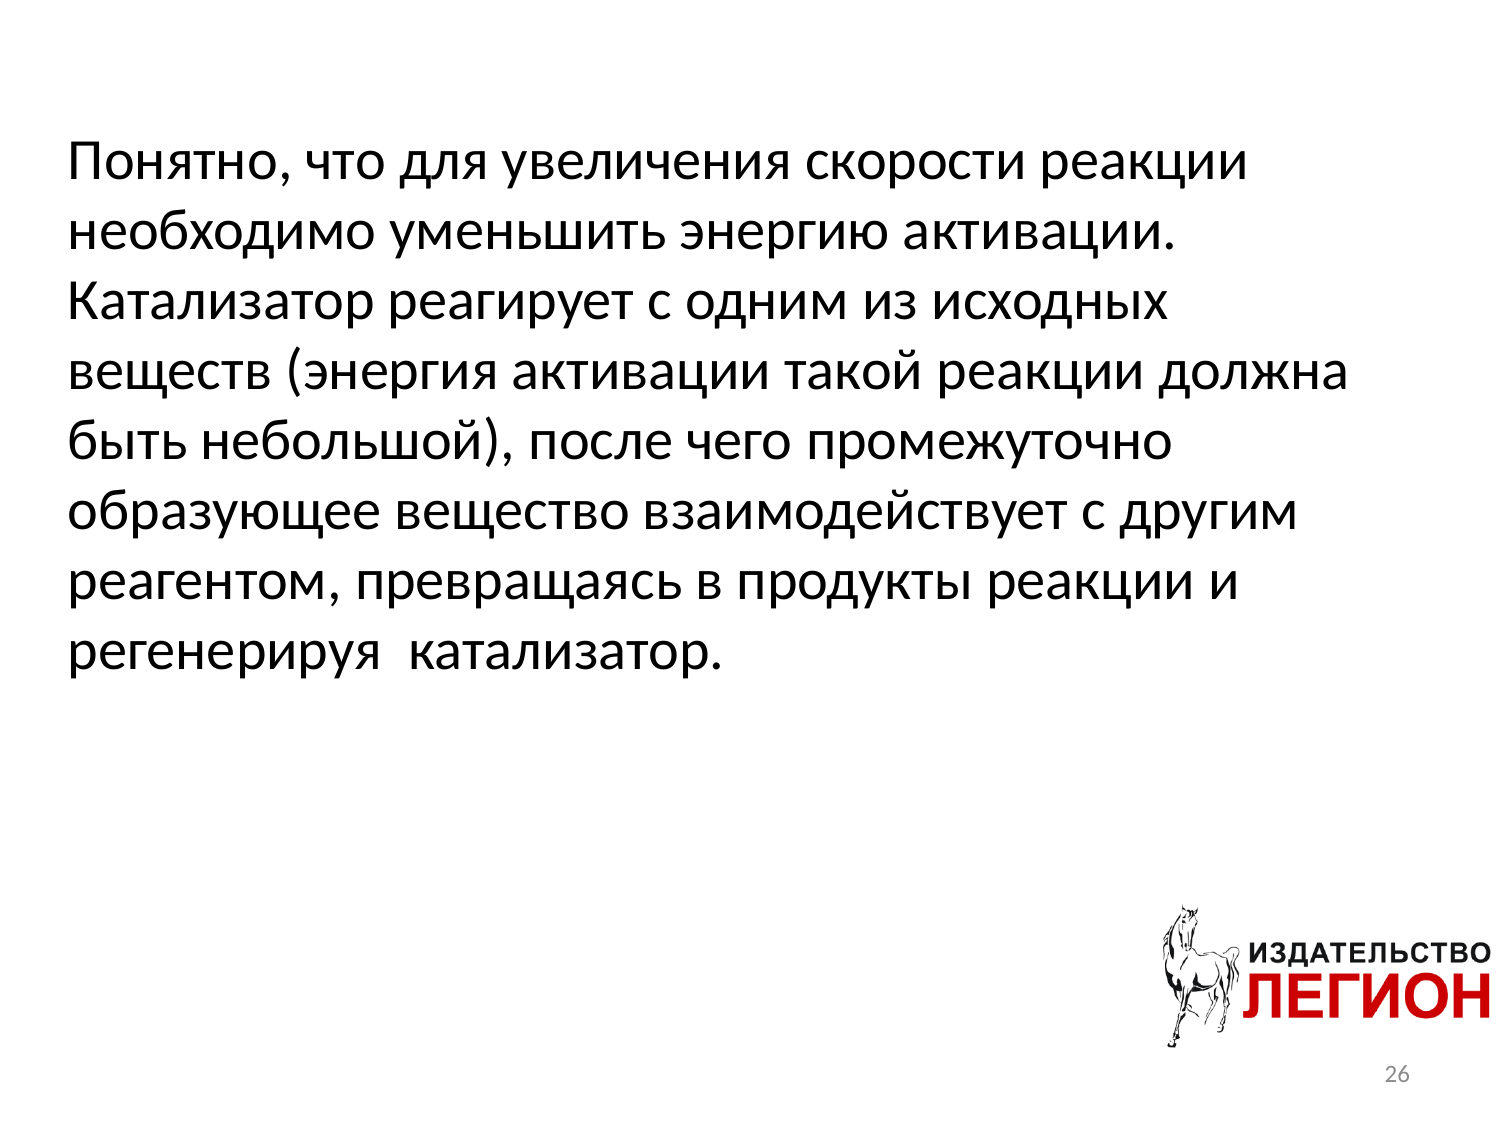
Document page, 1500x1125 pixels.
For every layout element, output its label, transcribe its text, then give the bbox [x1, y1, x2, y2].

text_box Понятно, что для увеличения скорости реакции необходимо уменьшить энергию активации. Катализатор реагирует с одним из исходных веществ (энергия активации такой реакции должна быть небольшой), после чего промежуточно образующее вещество взаимодействует с другим реагентом, превращаясь в продукты реакции и регенерируя катализатор. [53, 113, 1400, 689]
picture [1157, 901, 1500, 1051]
slide_number 26 [1074, 1042, 1425, 1103]
